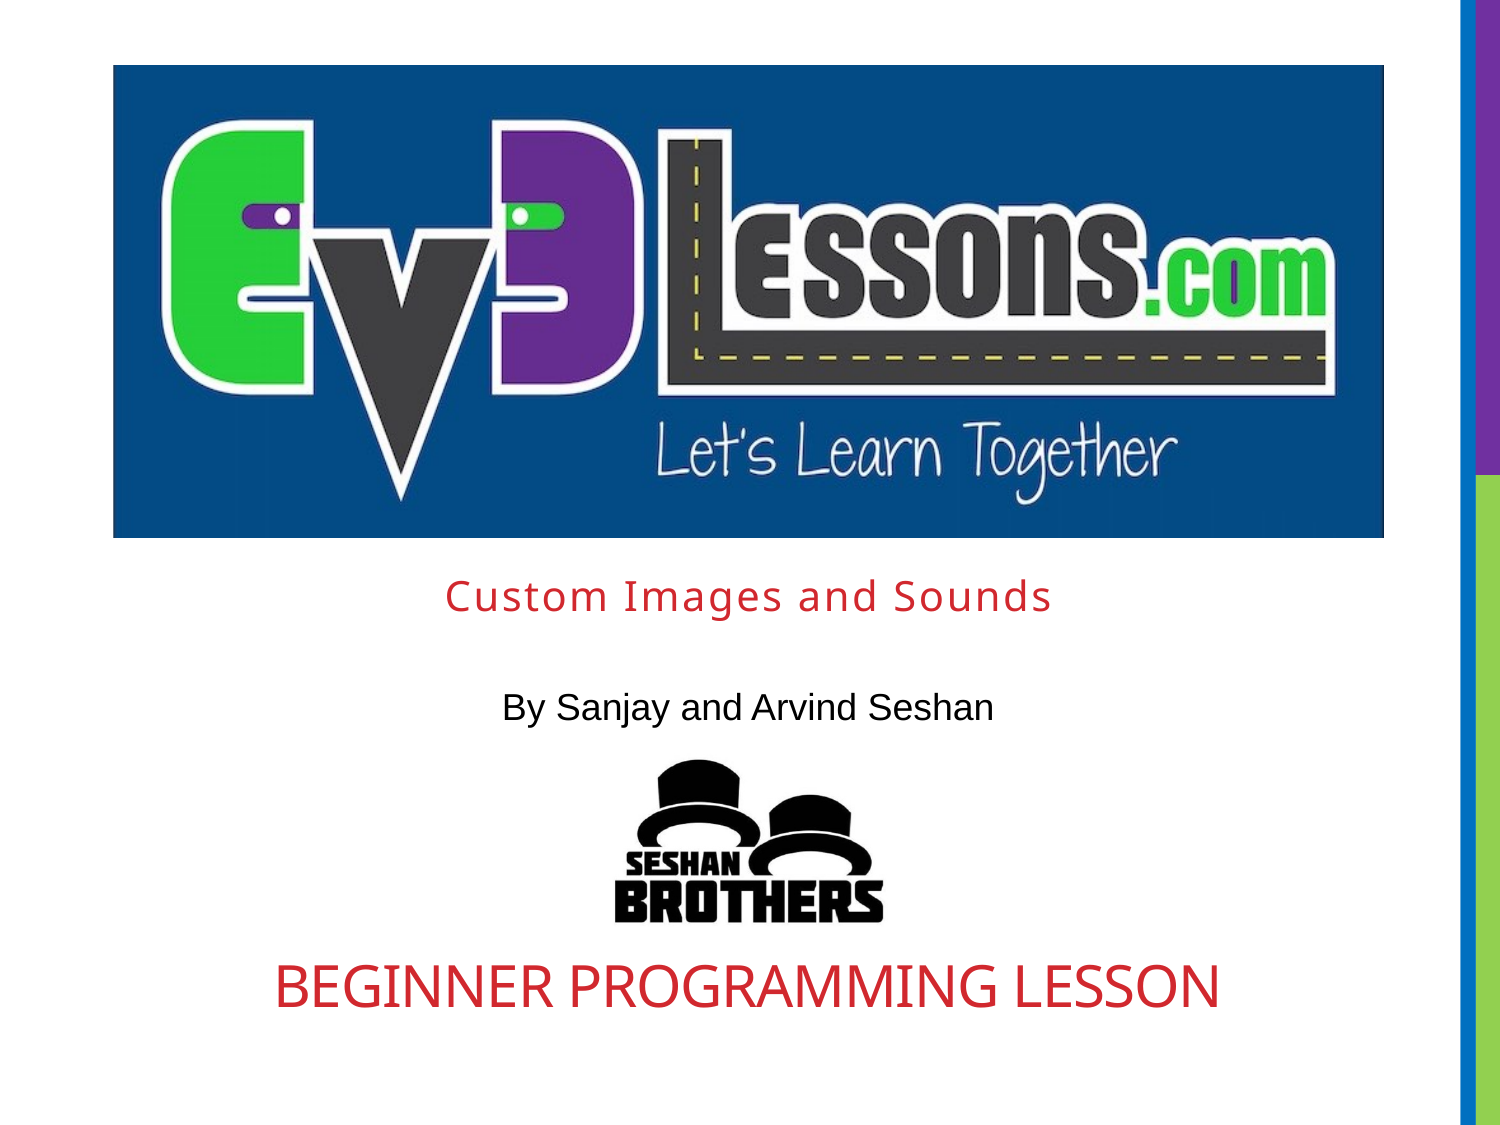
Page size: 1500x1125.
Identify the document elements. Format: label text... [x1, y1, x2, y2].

subtitle Custom Images and Sounds [185, 562, 1311, 713]
picture [113, 65, 1384, 538]
picture [608, 752, 889, 928]
title BEGINNER PROGRAMMING LESSON [82, 941, 1415, 1041]
